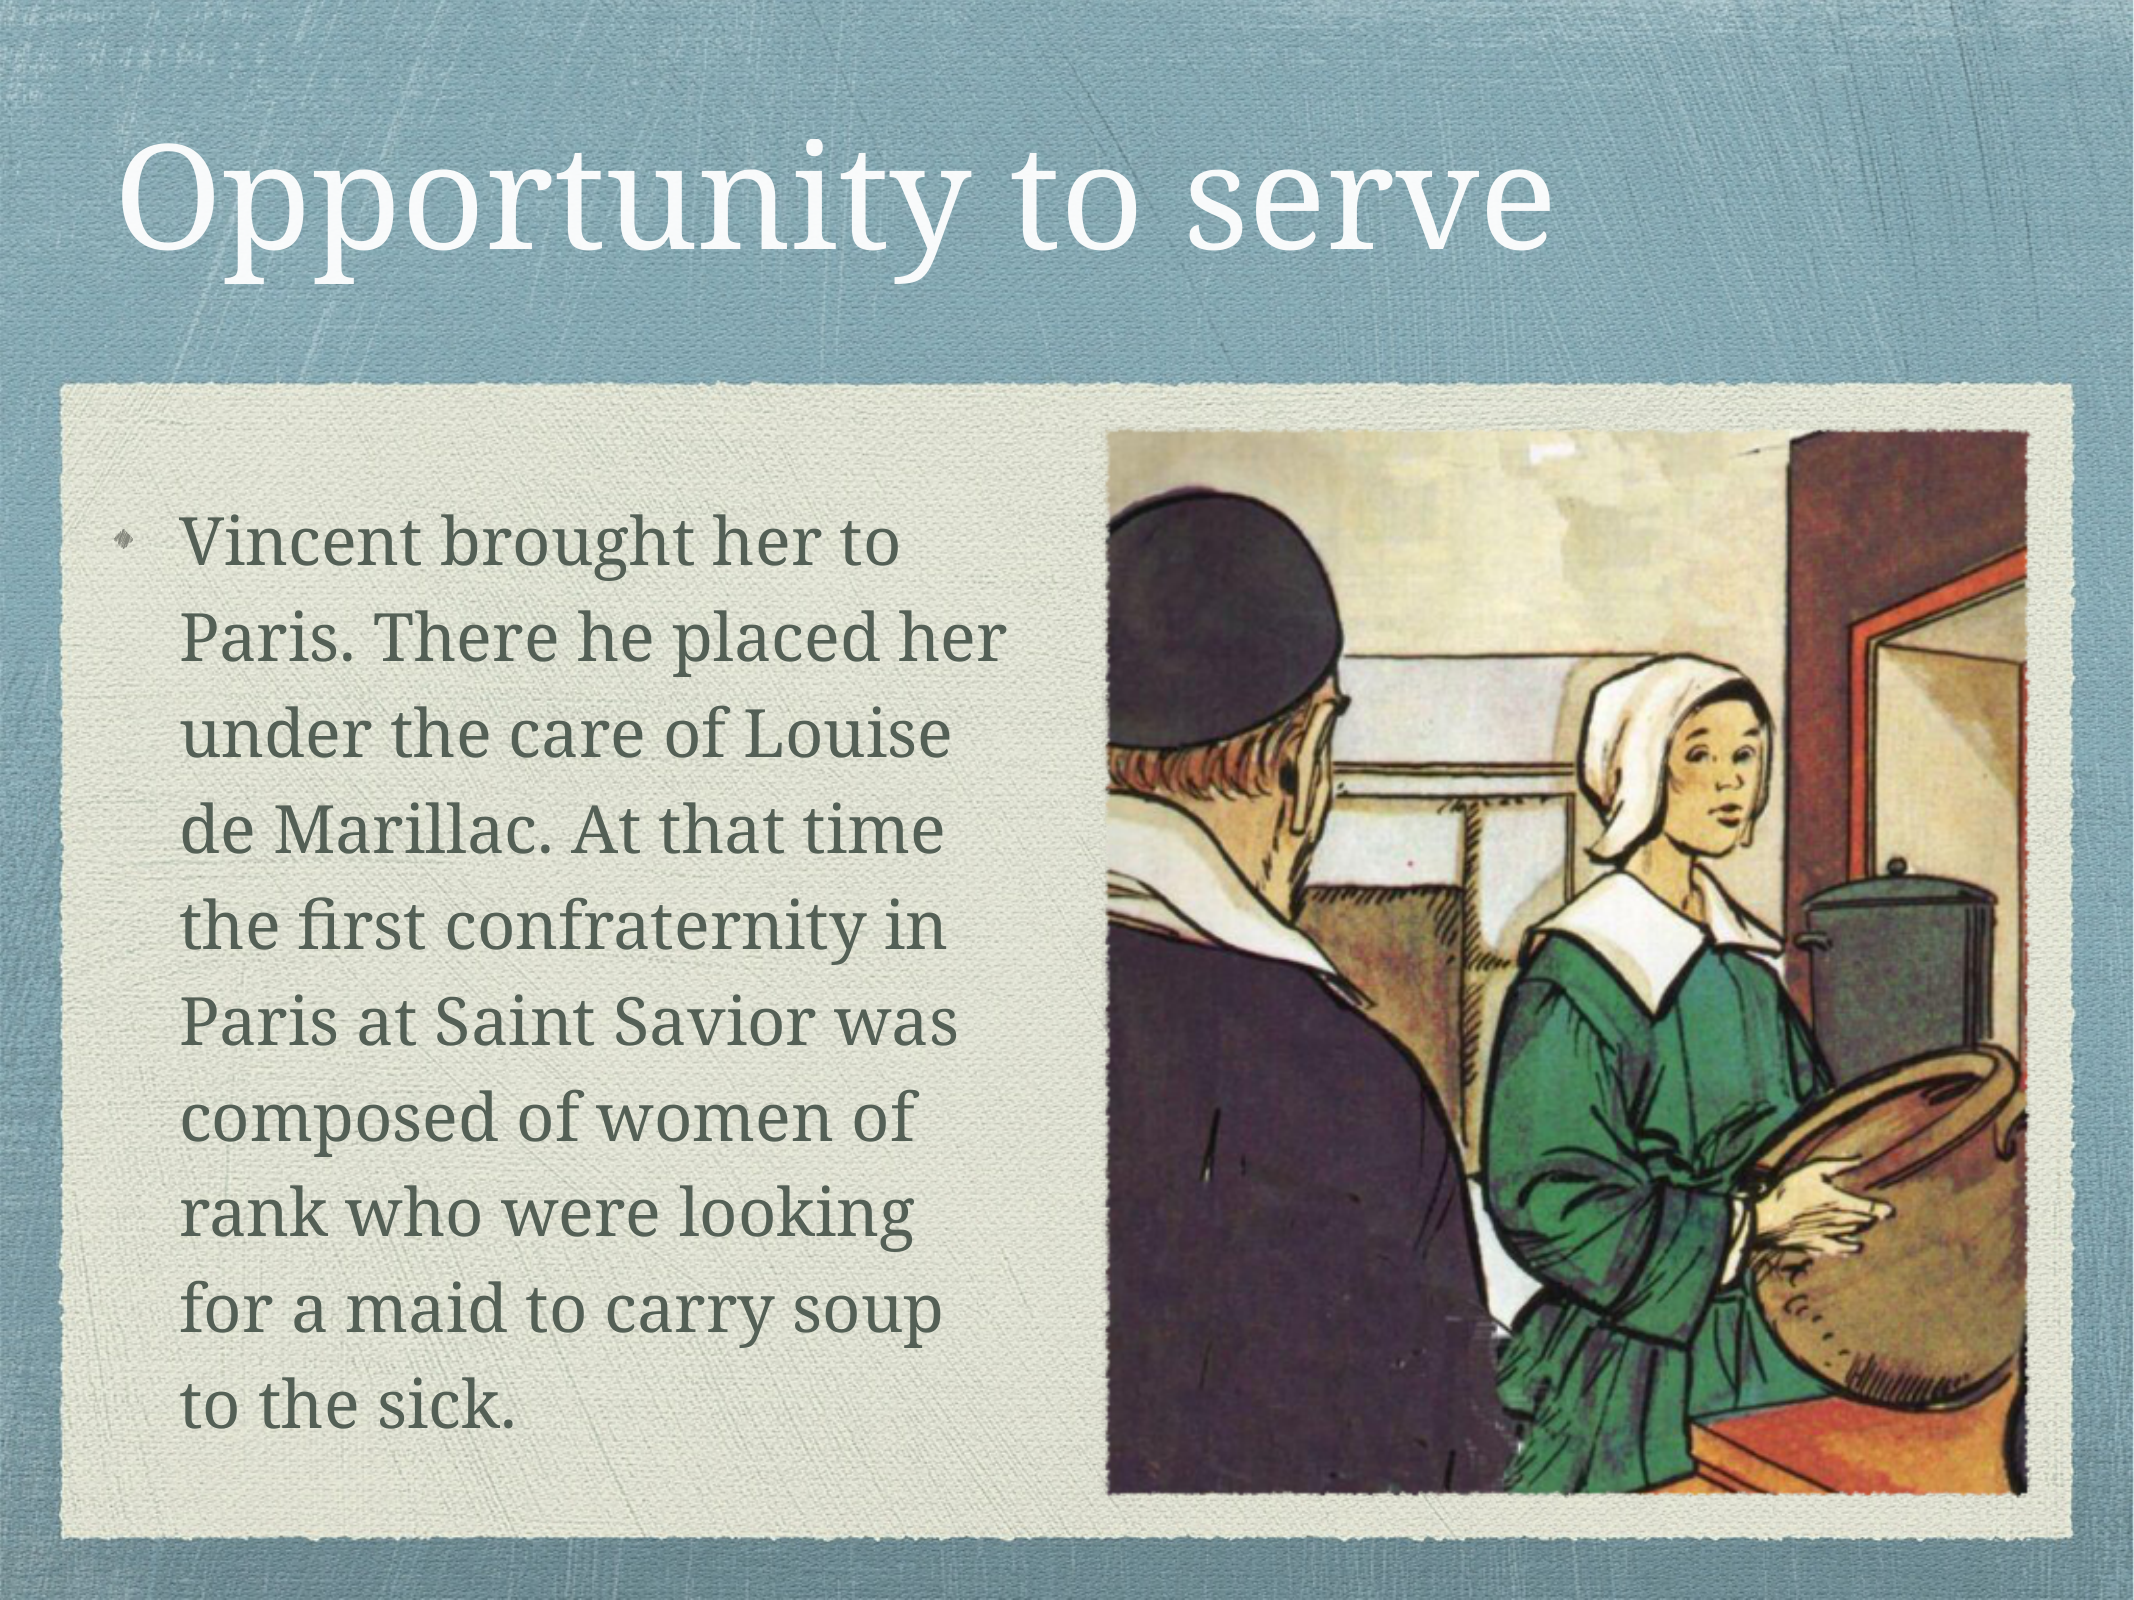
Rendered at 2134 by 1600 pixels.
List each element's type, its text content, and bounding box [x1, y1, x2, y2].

title Opportunity to serve [105, 24, 2028, 359]
list Vincent brought her to Paris. There he placed her under the care of Louise de Marillac. At that time the first confraternity in Paris at Saint Savior was composed of women of rank who were looking for a maid to carry soup to the sick. [105, 430, 1026, 1495]
picture [0, 0, 2134, 1600]
